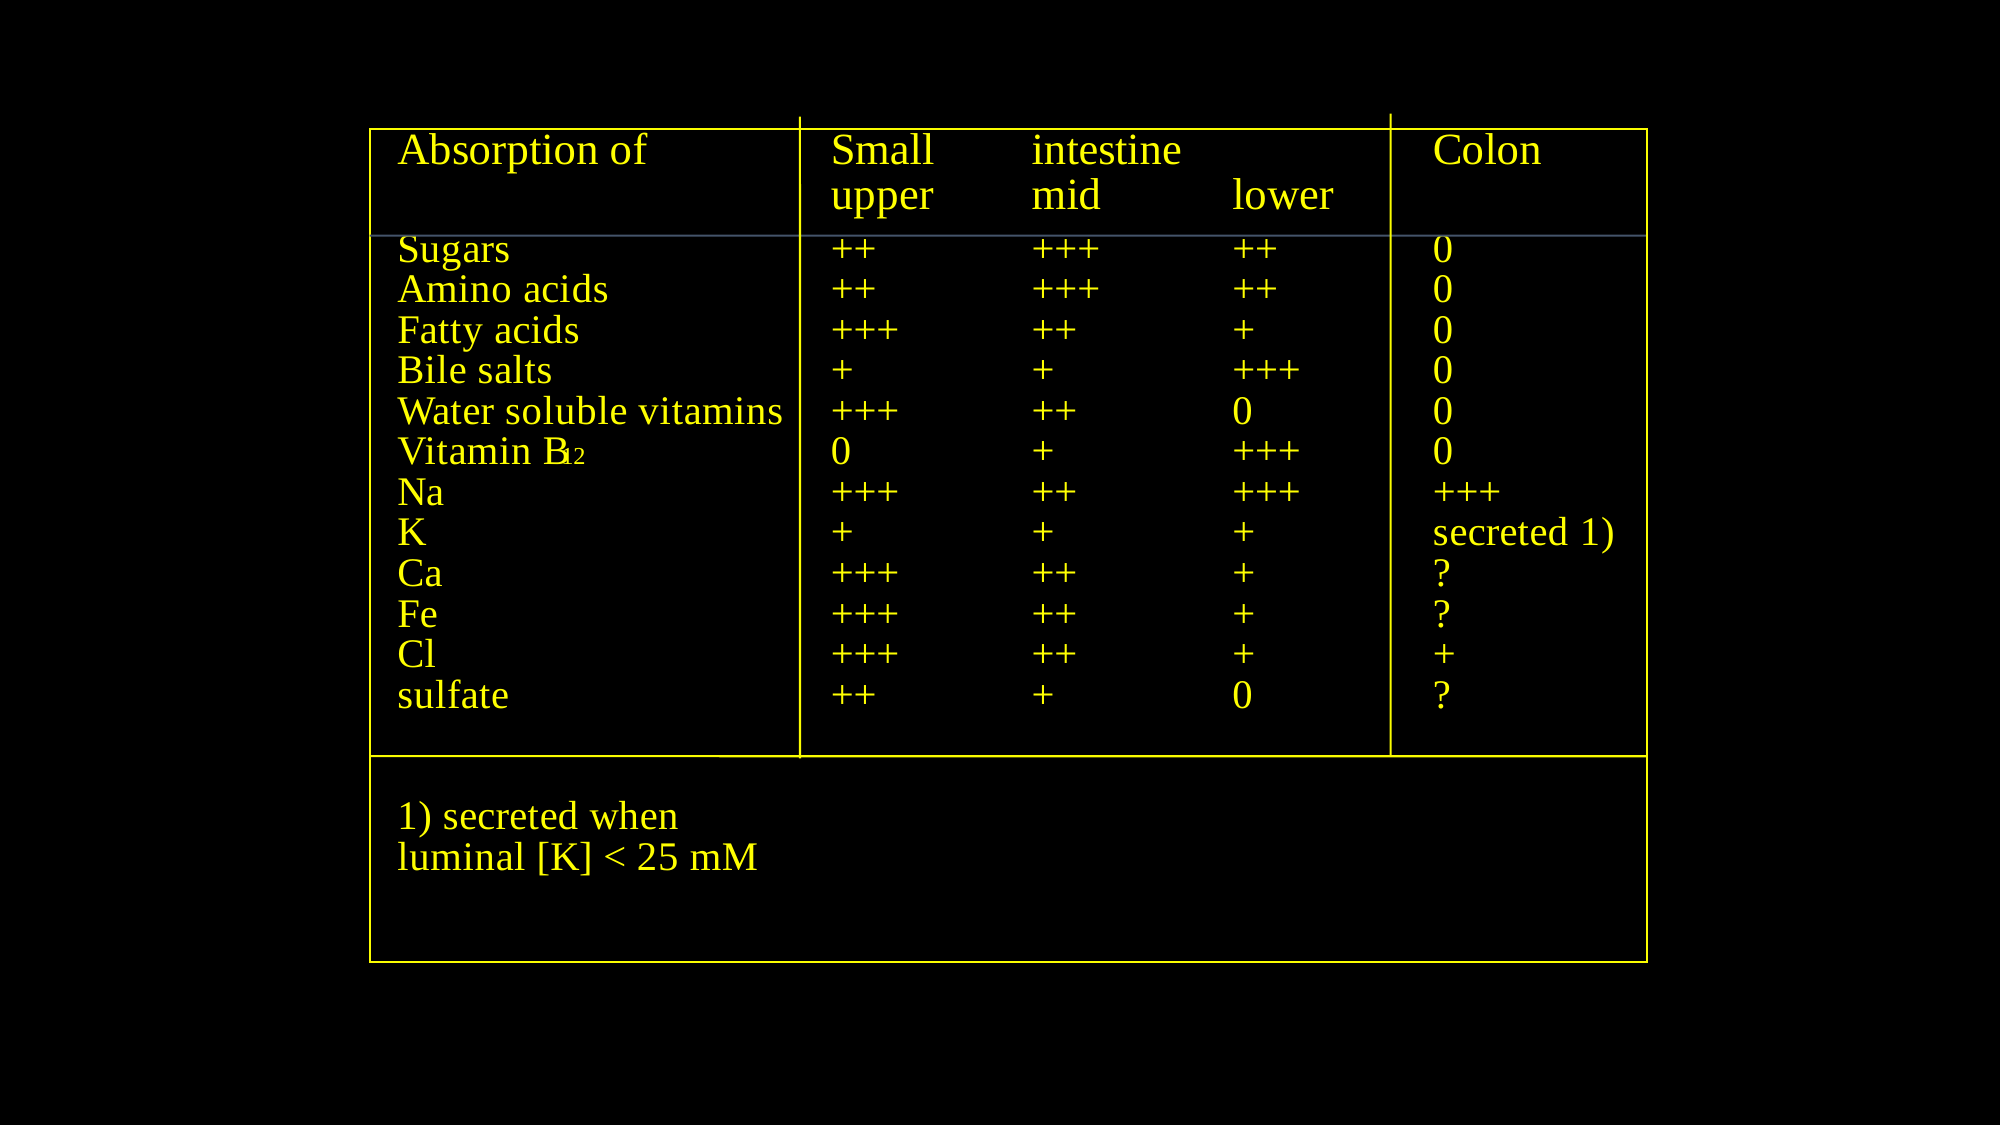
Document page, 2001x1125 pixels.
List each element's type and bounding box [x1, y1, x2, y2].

text_box [370, 130, 1646, 962]
